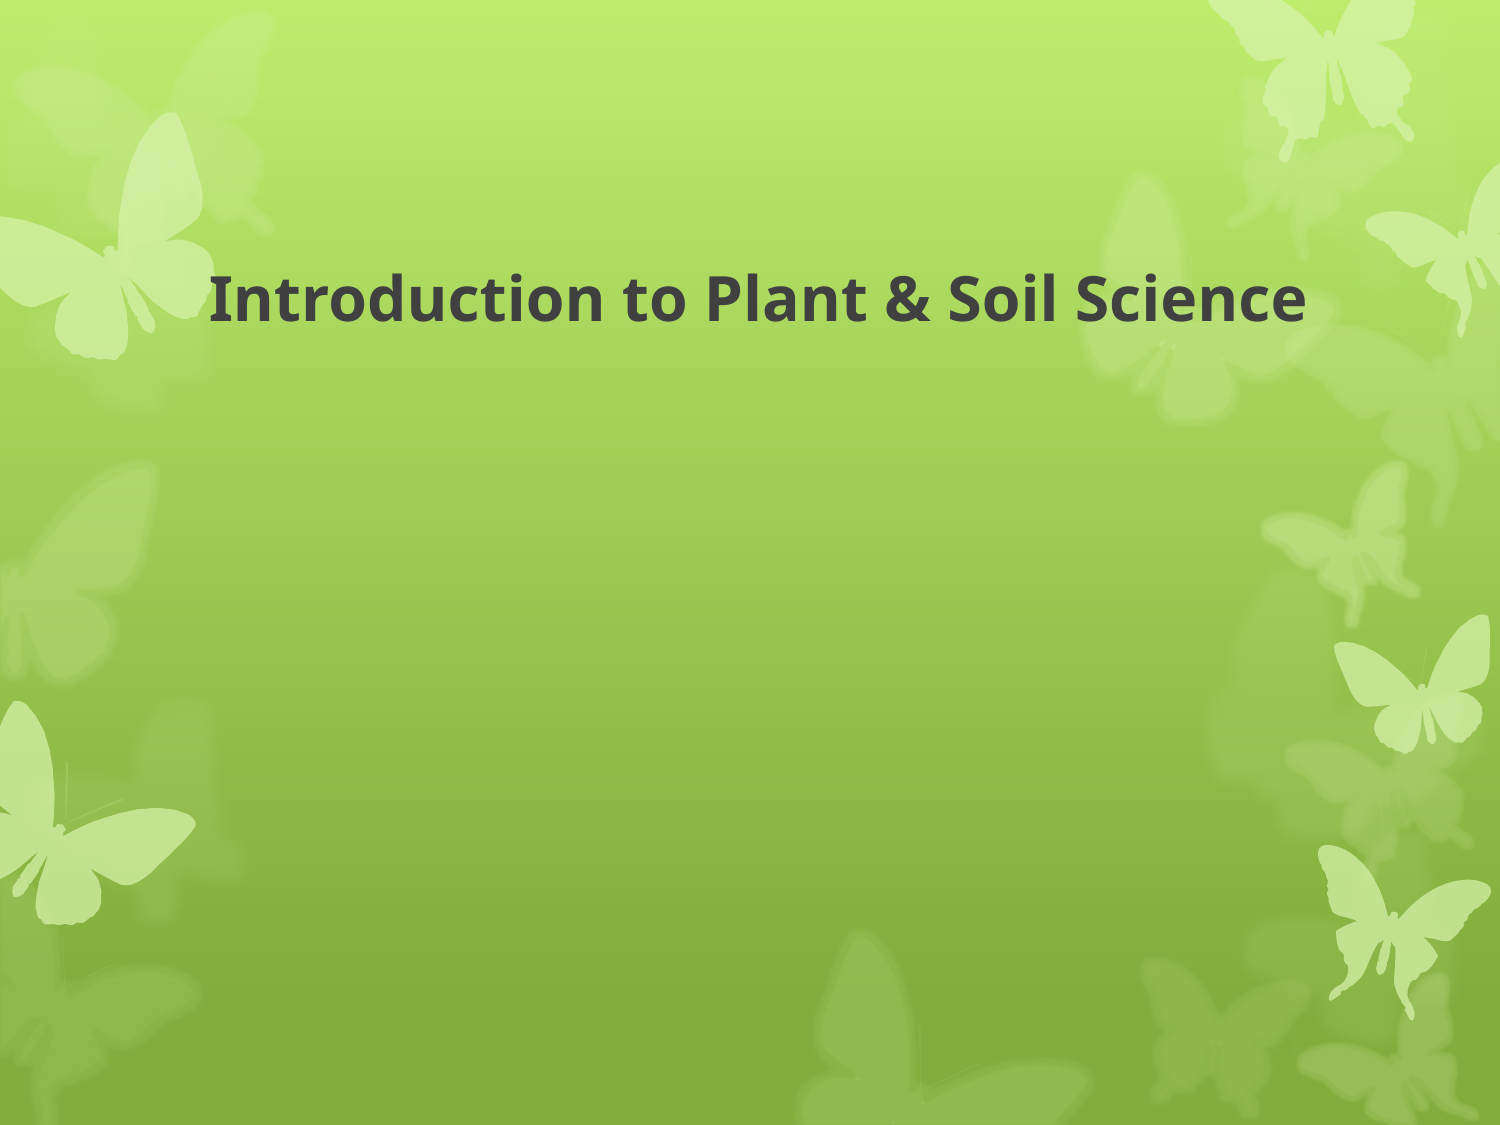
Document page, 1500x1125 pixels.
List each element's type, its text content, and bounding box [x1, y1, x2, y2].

title Introduction to Plant & Soil Science [174, 174, 1343, 417]
